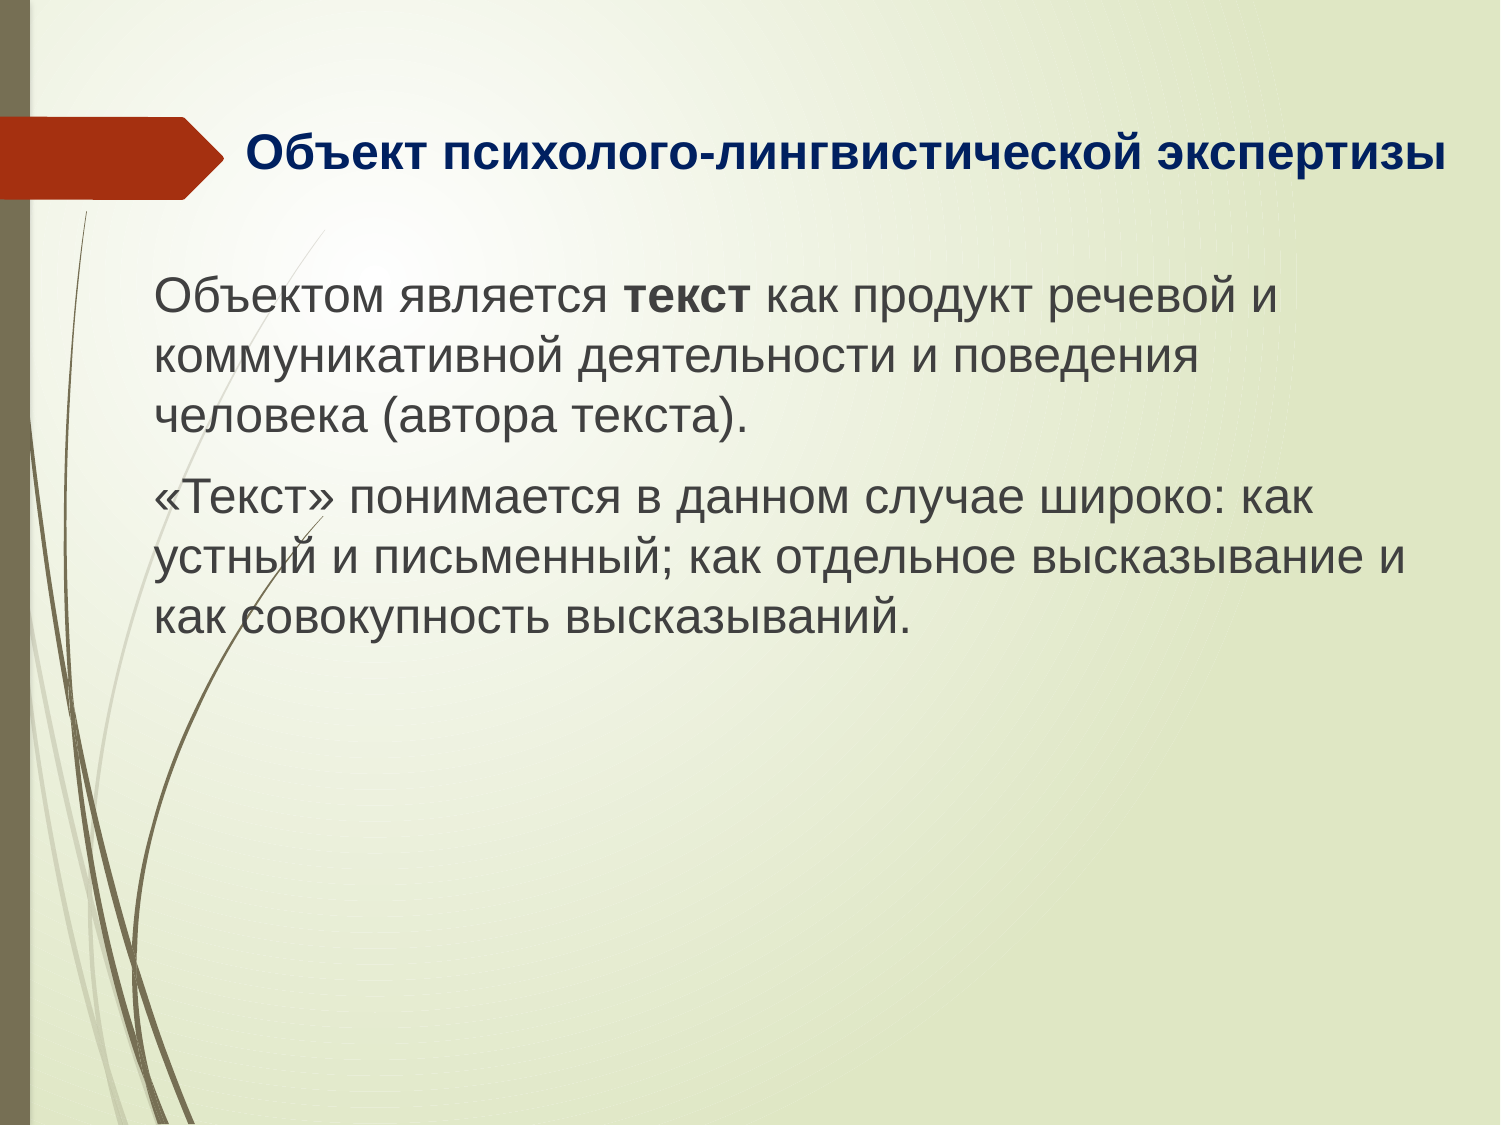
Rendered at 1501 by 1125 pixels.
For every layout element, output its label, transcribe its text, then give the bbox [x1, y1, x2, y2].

title Объект психолого-лингвистической экспертизы [230, 116, 1471, 195]
list Объектом является текст как продукт речевой и коммуникативной деятельности и поведения человека (автора текста). «Текст» понимается в данном случае широко: как устный и письменный; как отдельное высказывание и как совокупность высказываний. [138, 255, 1433, 970]
